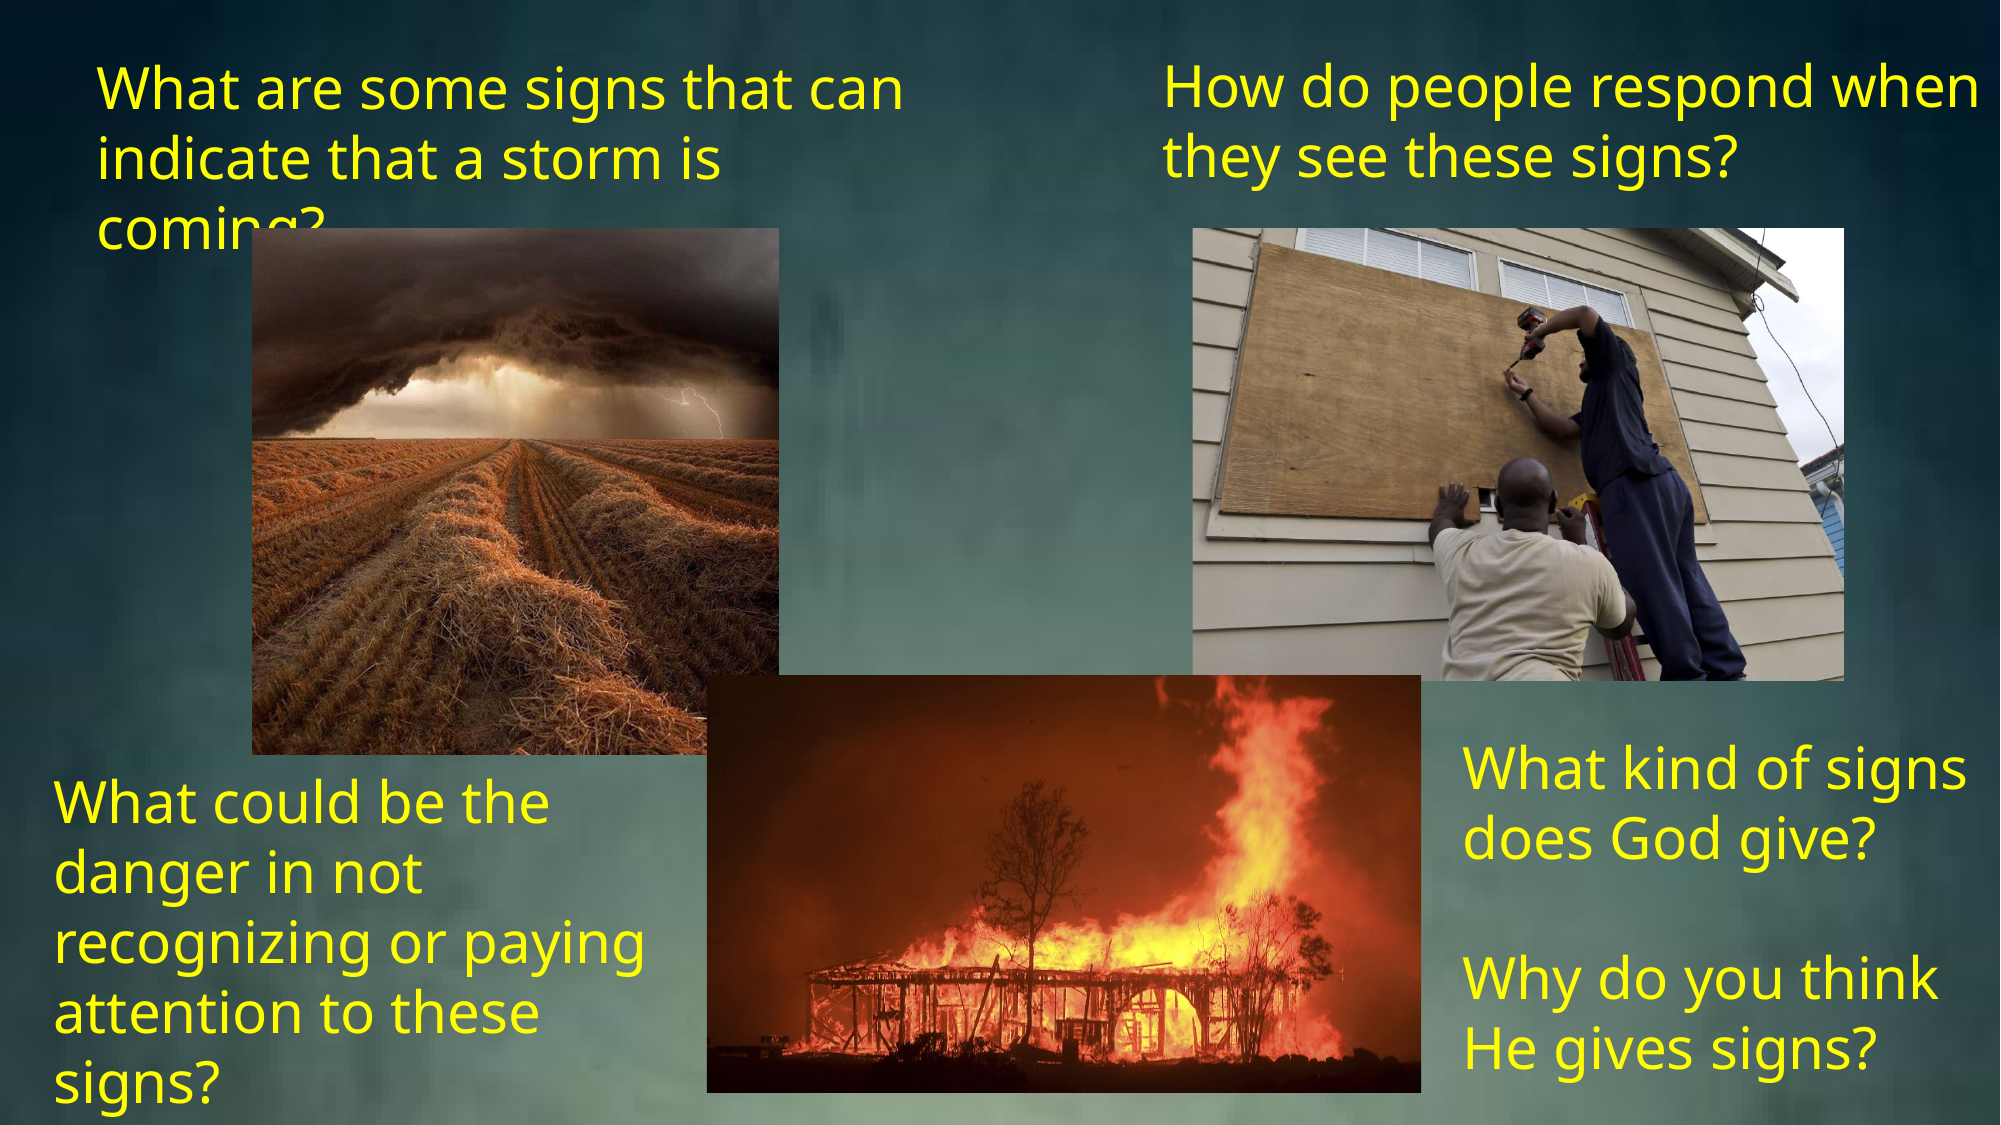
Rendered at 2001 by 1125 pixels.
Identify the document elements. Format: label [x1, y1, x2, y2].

picture [0, 0, 2000, 1125]
text_box [1147, 42, 2000, 681]
text_box [38, 675, 1422, 1093]
